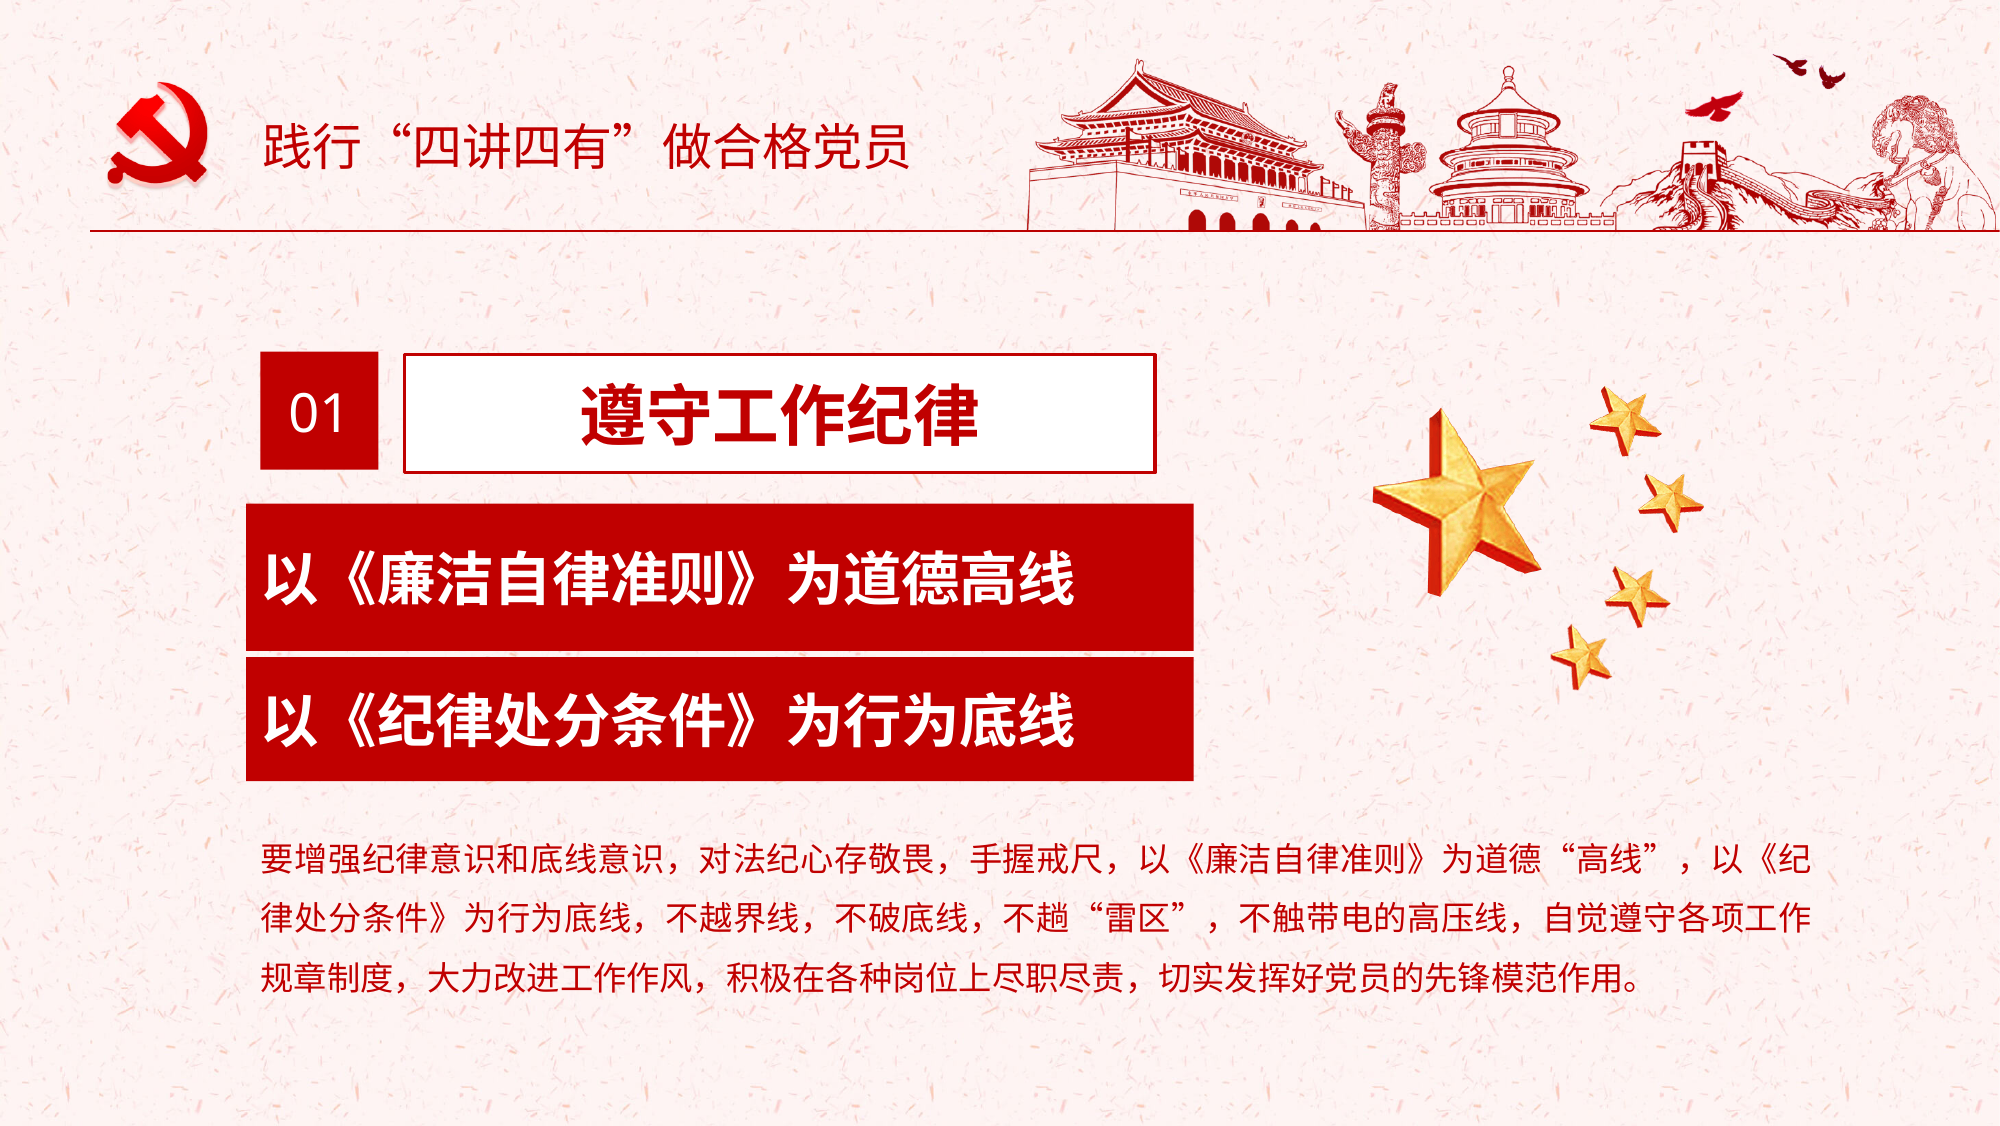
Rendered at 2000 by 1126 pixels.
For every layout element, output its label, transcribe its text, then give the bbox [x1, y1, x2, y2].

text_box 以《廉洁自律准则》为道德高线 [244, 501, 1196, 653]
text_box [260, 351, 379, 470]
text_box 遵守工作纪律 [402, 353, 1157, 475]
text_box 要增强纪律意识和底线意识，对法纪心存敬畏，手握戒尺，以《廉洁自律准则》为道德“高线”，以《纪律处分条件》为行为底线，不越界线，不破底线，不趟“雷区”，不触带电的高压线，自觉遵守各项工作规章制度，大力改进工作作风，积极在各种岗位上尽职尽责，切实发挥好党员的先锋模范作用。 [246, 782, 1827, 1033]
picture [0, 0, 2000, 1126]
list 践行“四讲四有”做合格党员 [247, 78, 1035, 173]
text_box 以《纪律处分条件》为行为底线 [244, 655, 1196, 783]
